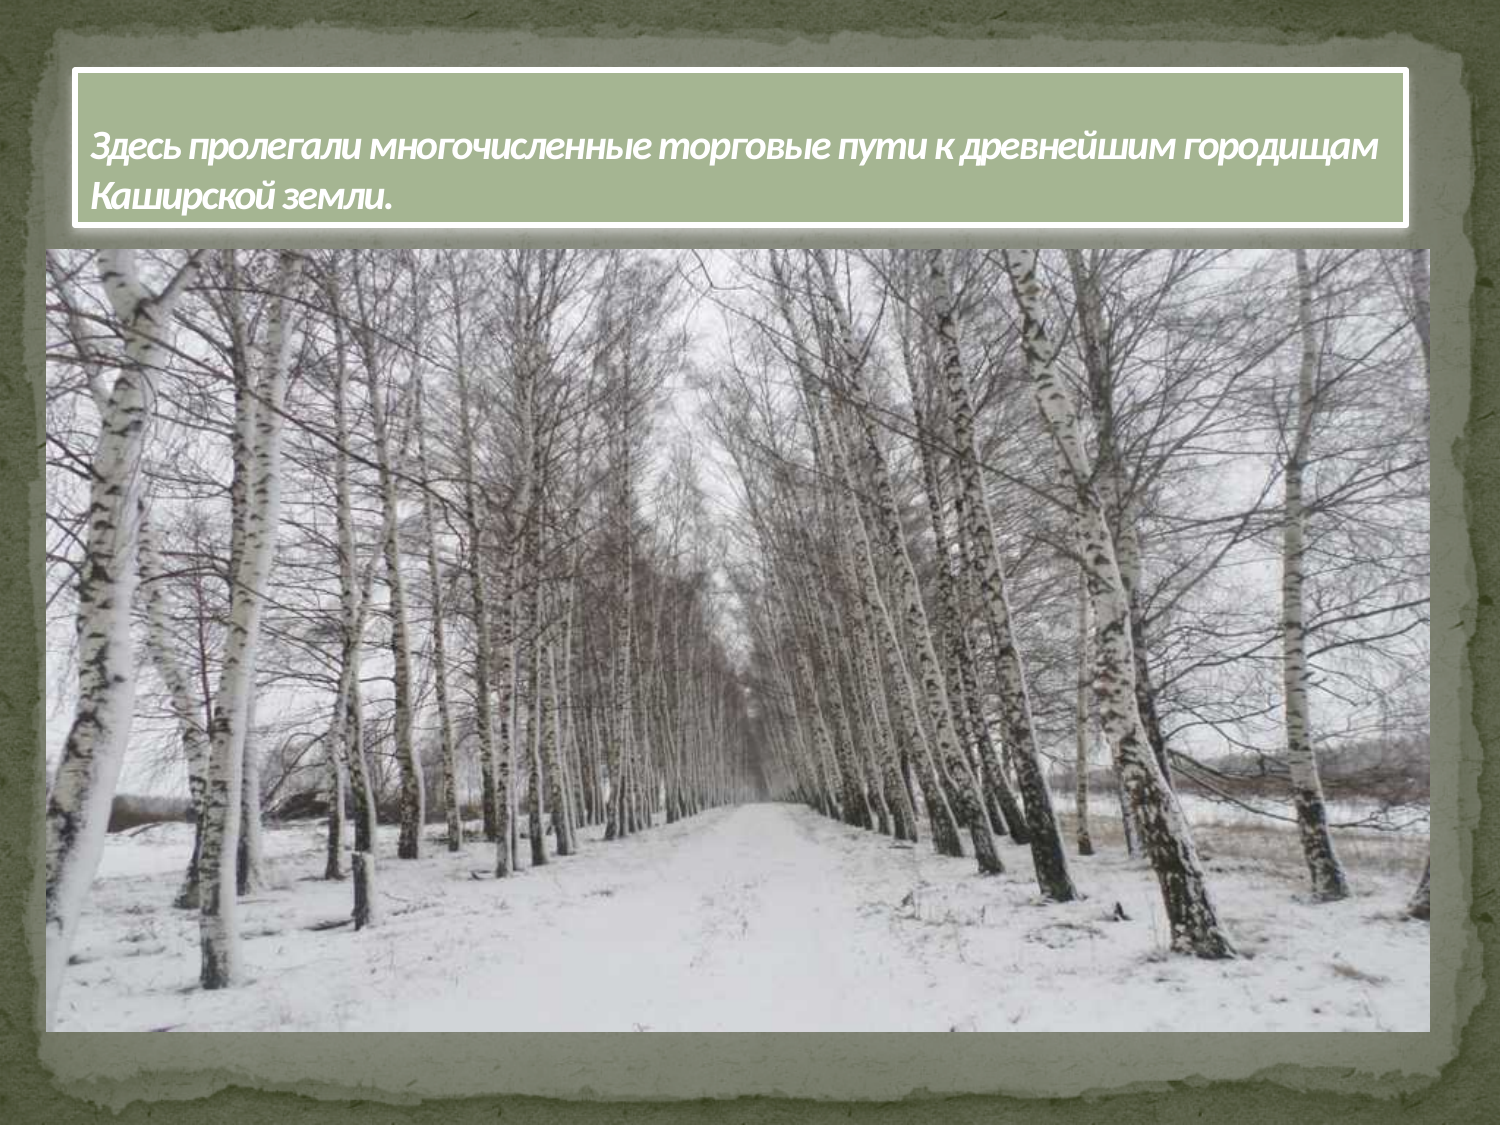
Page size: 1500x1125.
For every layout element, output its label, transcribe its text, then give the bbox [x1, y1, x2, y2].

title Здесь пролегали многочисленные торговые пути к древнейшим городищам Каширской земли. [72, 67, 1409, 228]
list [46, 249, 1430, 1032]
